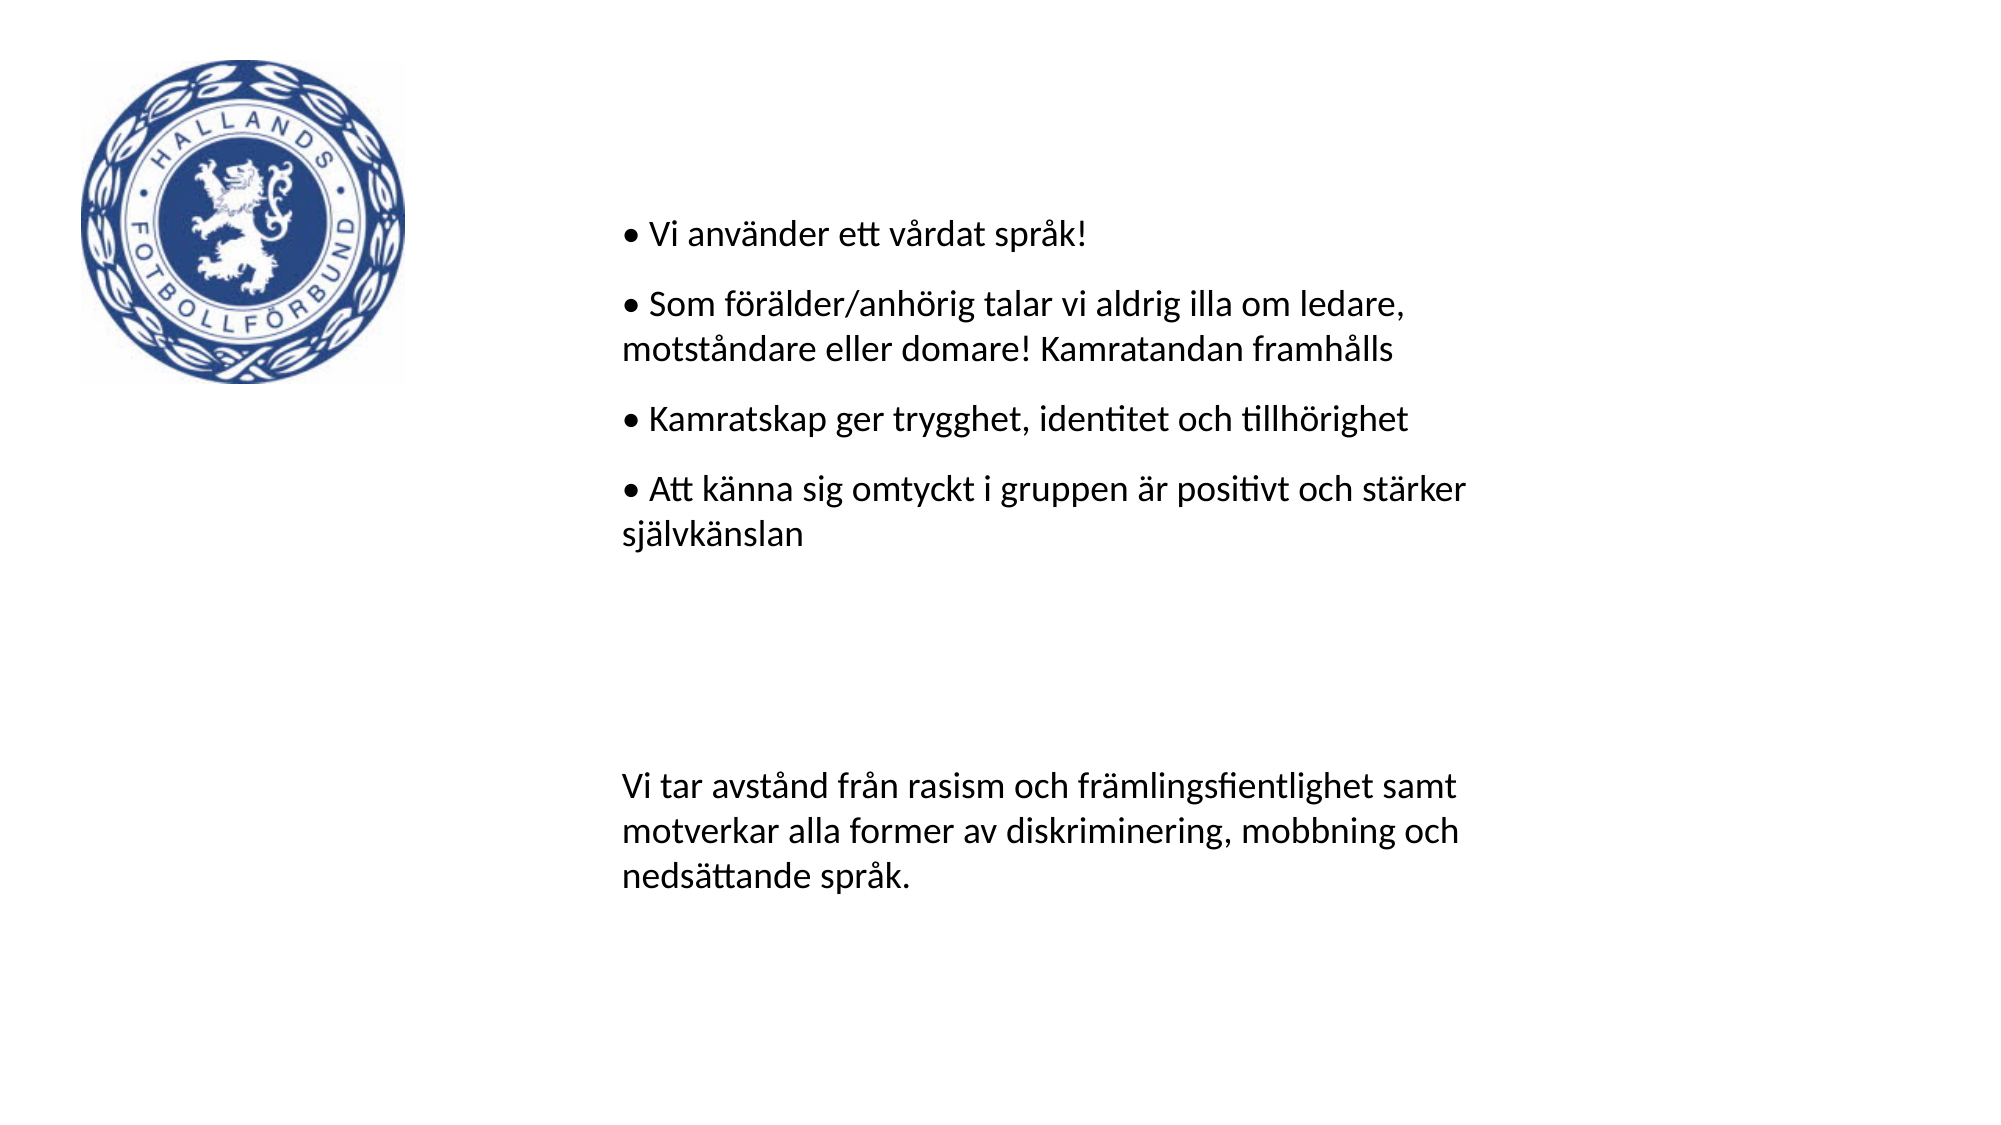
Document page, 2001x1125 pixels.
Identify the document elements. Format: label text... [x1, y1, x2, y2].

picture [81, 60, 405, 384]
text_box Vi tar avstånd från rasism och främlingsfientlighet samt motverkar alla former av diskriminering, mobbning och nedsättande språk. [607, 753, 1608, 904]
text_box • Vi använder ett vårdat språk! • Som förälder/anhörig talar vi aldrig illa om ledare, motståndare eller domare! Kamratandan framhålls • Kamratskap ger trygghet, identitet och tillhörighet • Att känna sig omtyckt i gruppen är positivt och stärker självkänslan [607, 201, 1608, 562]
